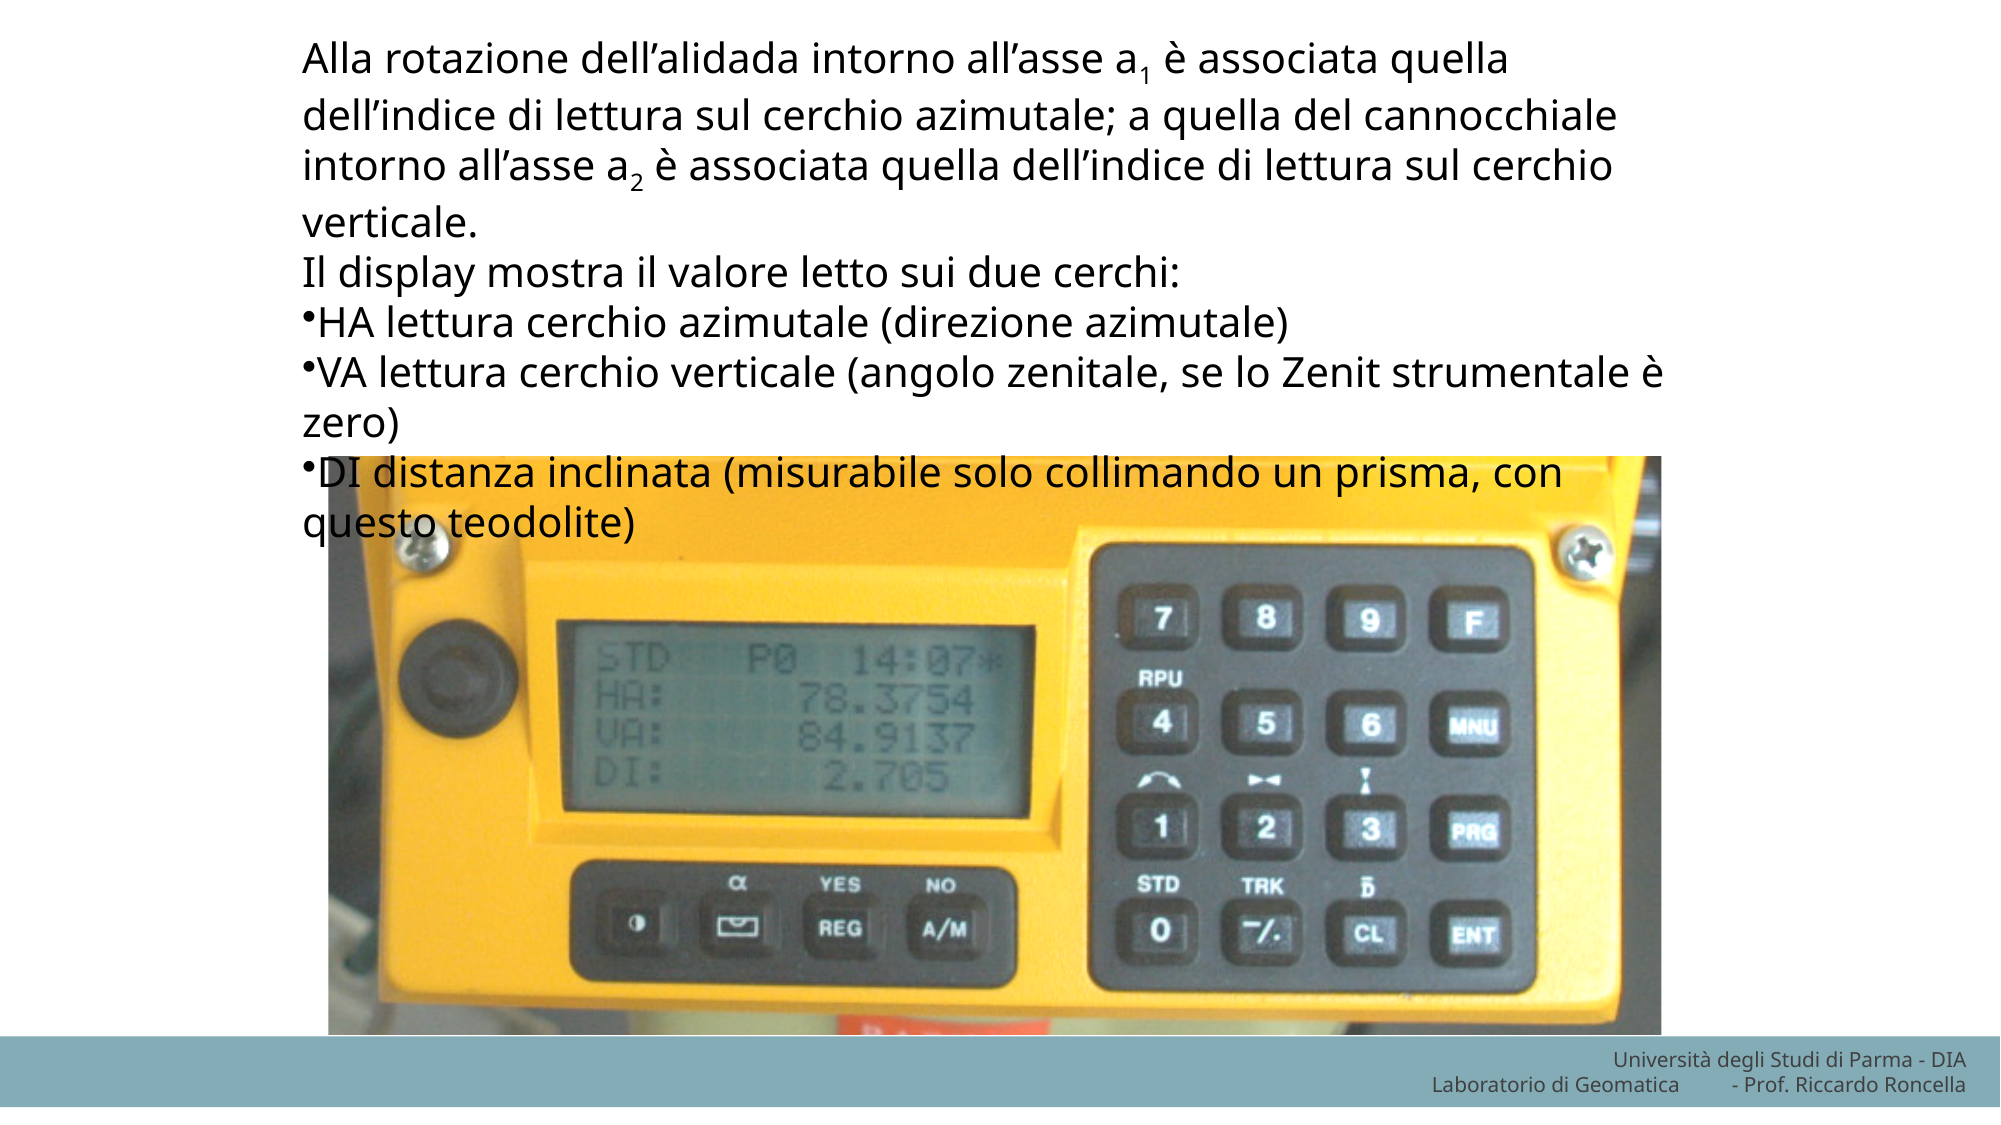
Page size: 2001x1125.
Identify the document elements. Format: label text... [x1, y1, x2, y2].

picture [328, 456, 1662, 1035]
text_box Alla rotazione dell’alidada intorno all’asse a1 è associata quella dell’indice di lettura sul cerchio azimutale; a quella del cannocchiale intorno all’asse a2 è associata quella dell’indice di lettura sul cerchio verticale. Il display mostra il valore letto sui due cerchi: HA lettura cerchio azimutale (direzione azimutale) VA lettura cerchio verticale (angolo zenitale, se lo Zenit strumentale è zero) DI distanza inclinata (misurabile solo collimando un prisma, con questo teodolite) [287, 24, 1700, 554]
